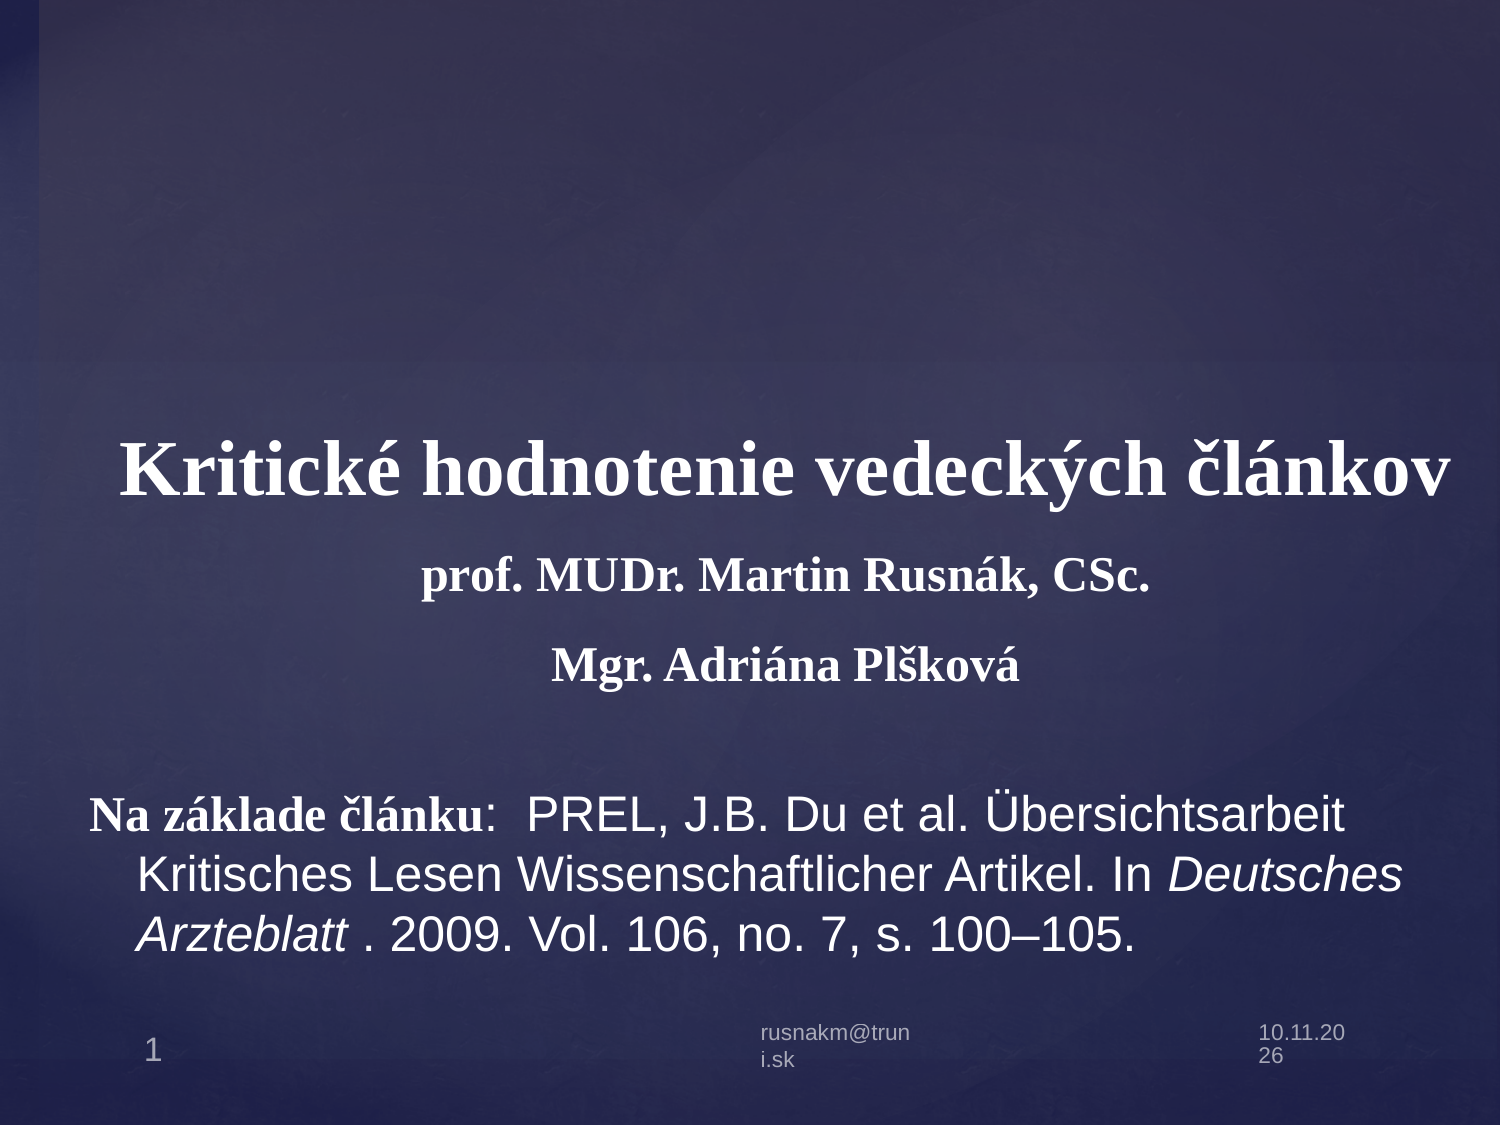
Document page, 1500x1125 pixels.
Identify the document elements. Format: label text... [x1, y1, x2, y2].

text_box Kritické hodnotenie vedeckých článkov prof. MUDr. Martin Rusnák, CSc. Mgr. Adriána Plšková Na základe článku: PREL, J.B. Du et al. Übersichtsarbeit Kritisches Lesen Wissenschaftlicher Artikel. In Deutsches Arzteblatt . 2009. Vol. 106, no. 7, s. 100–105. [0, 361, 1498, 1059]
slide_number 1 [127, 1018, 250, 1070]
footer rusnakm@truni.sk [744, 1009, 932, 1070]
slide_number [1241, 1009, 1363, 1070]
